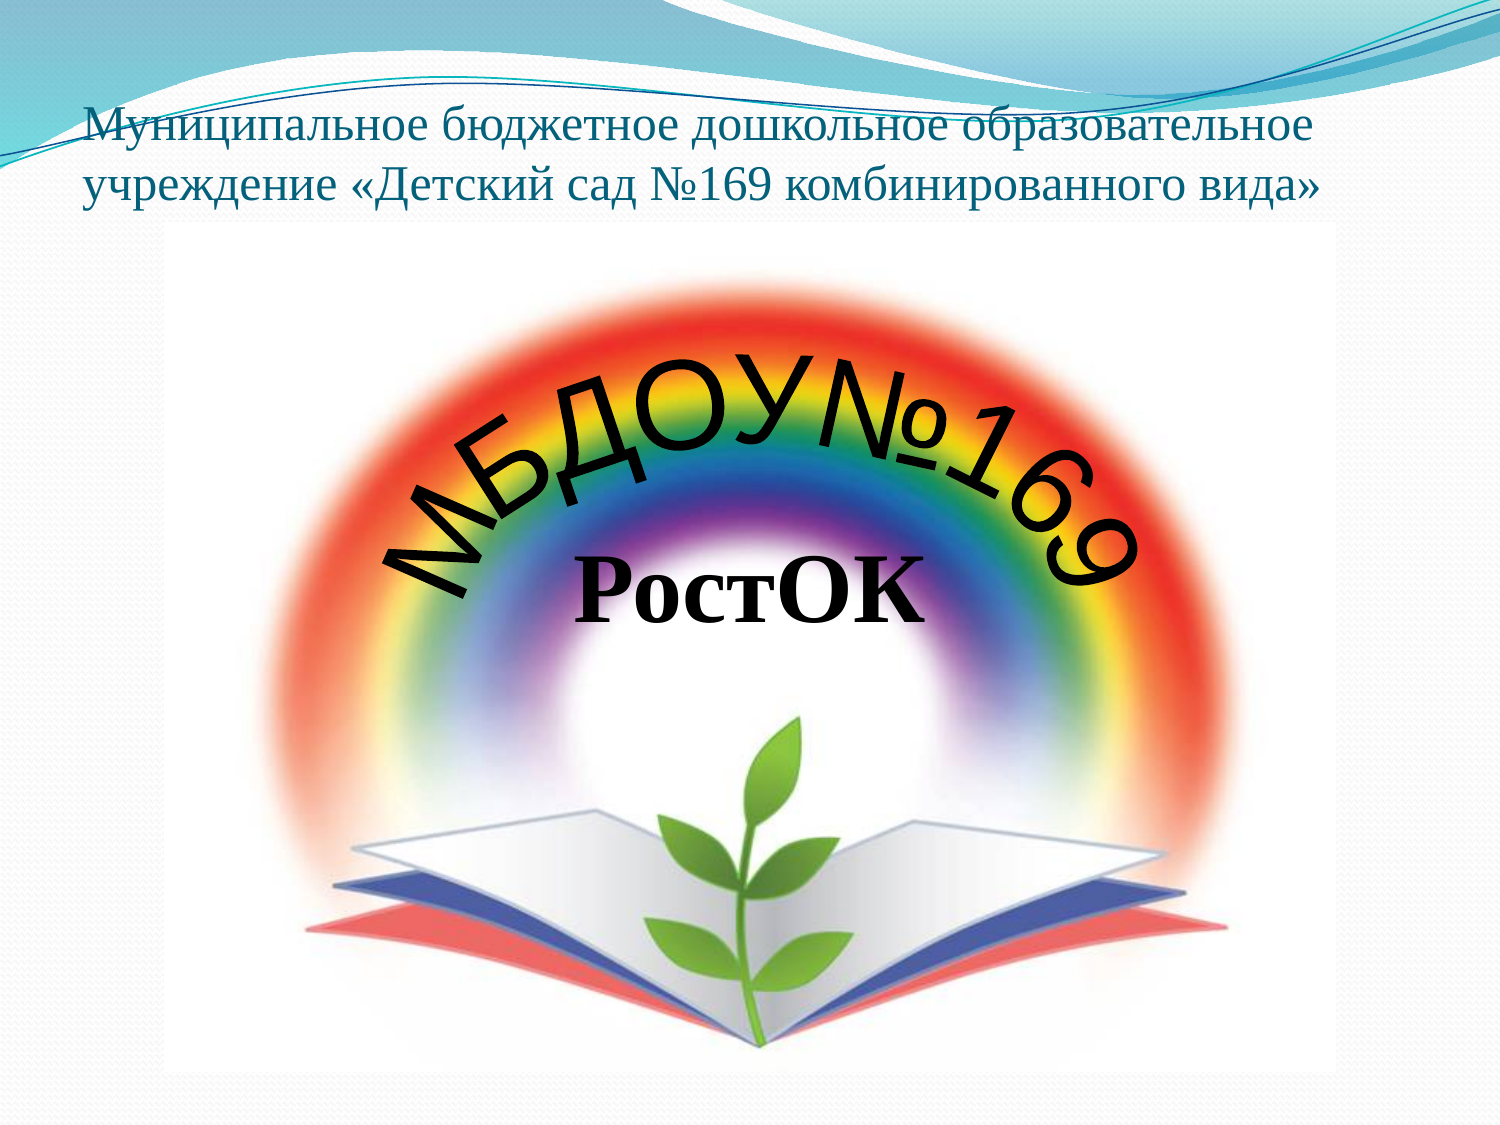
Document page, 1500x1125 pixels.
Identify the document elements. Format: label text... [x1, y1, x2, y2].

title Муниципальное бюджетное дошкольное образовательное учреждение «Детский сад №169 комбинированного вида» [81, 23, 1433, 212]
picture [163, 222, 1337, 1072]
